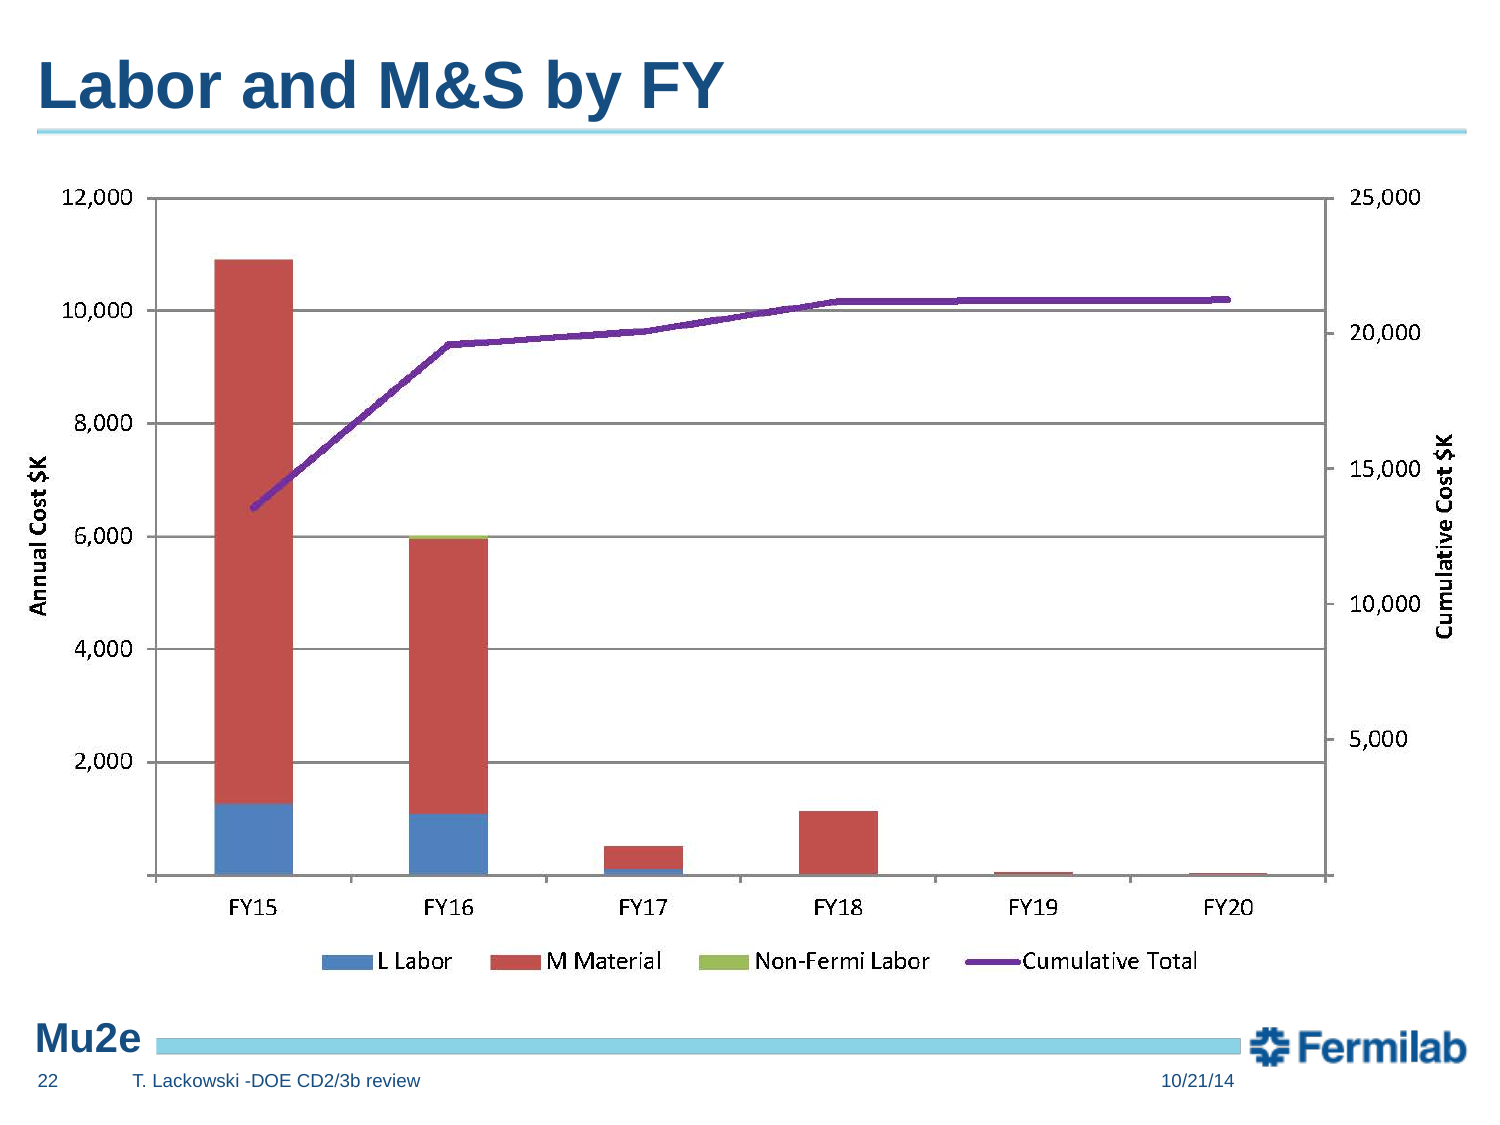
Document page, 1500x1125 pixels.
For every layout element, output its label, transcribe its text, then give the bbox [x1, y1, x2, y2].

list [17, 178, 1483, 984]
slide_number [1058, 1068, 1235, 1109]
slide_number 22 [37, 1068, 111, 1109]
title Labor and M&S by FY [37, 17, 1463, 123]
footer T. Lackowski -DOE CD2/3b review [132, 1068, 1014, 1109]
